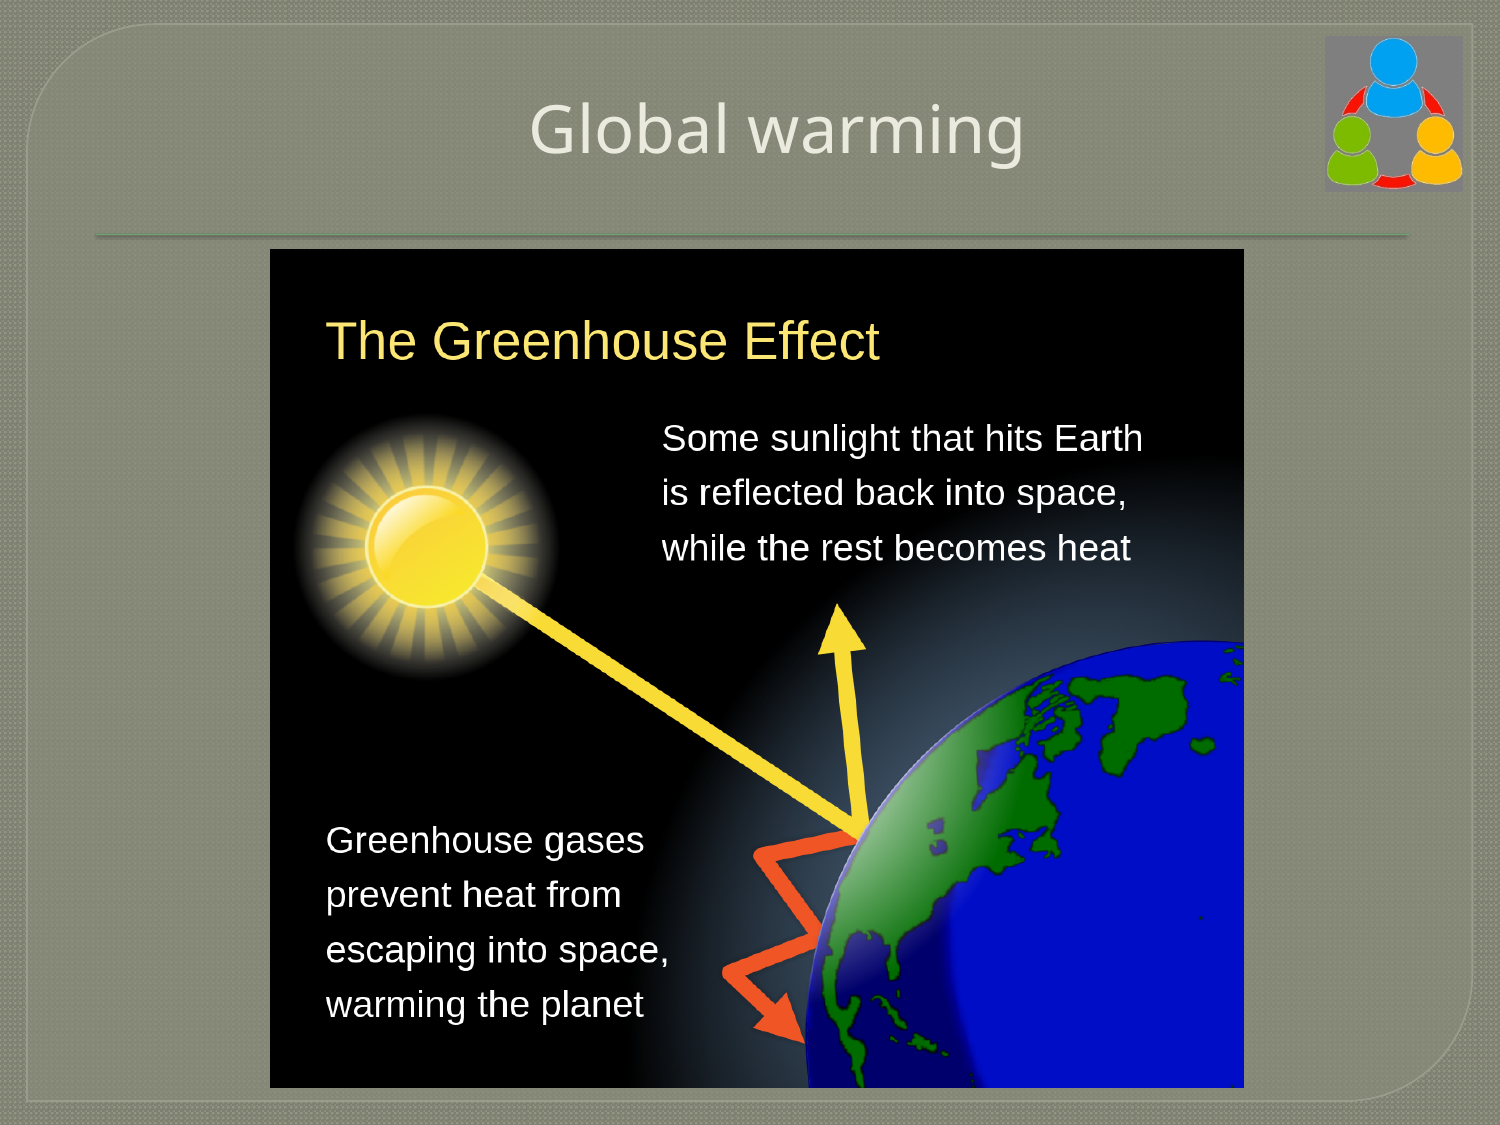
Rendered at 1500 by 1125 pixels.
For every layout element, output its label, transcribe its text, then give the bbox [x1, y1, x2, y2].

picture [1324, 36, 1463, 192]
picture [270, 249, 1244, 1088]
text_box Global warming [514, 79, 1043, 175]
